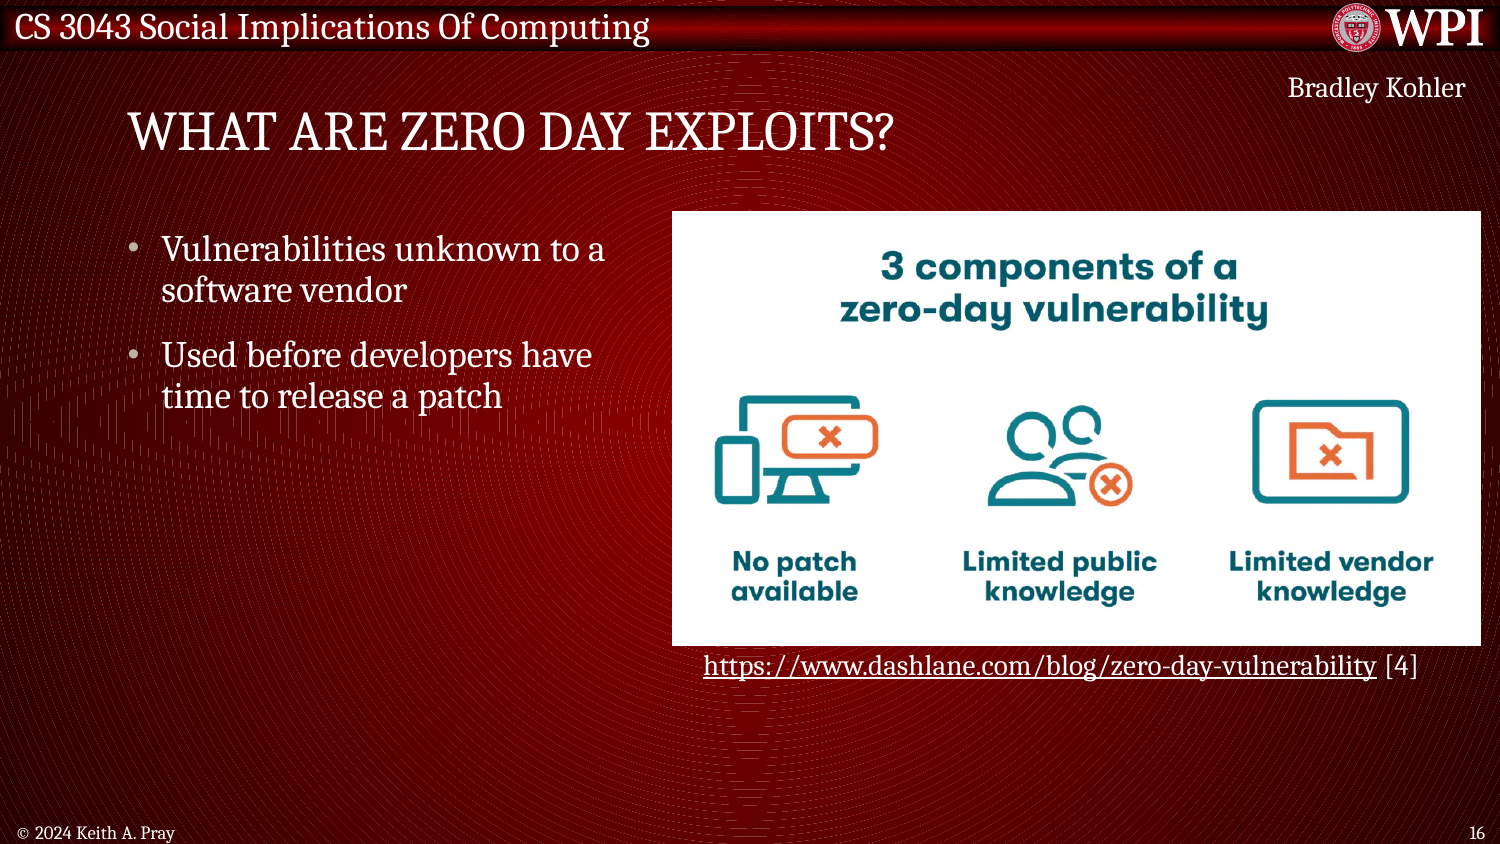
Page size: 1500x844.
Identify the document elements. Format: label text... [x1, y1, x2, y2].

list Vulnerabilities unknown to a software vendor Used before developers have time to release a patch [112, 221, 640, 772]
slide_number 16 [1397, 819, 1500, 844]
picture [1332, 3, 1483, 52]
title What are zero day Exploits? [112, 59, 1388, 210]
text_box https://www.dashlane.com/blog/zero-day-vulnerability [4] [688, 661, 1465, 689]
picture [671, 210, 1482, 646]
text_box Bradley Kohler [1123, 61, 1481, 111]
footer © 2024 Keith A. Pray [0, 819, 913, 844]
